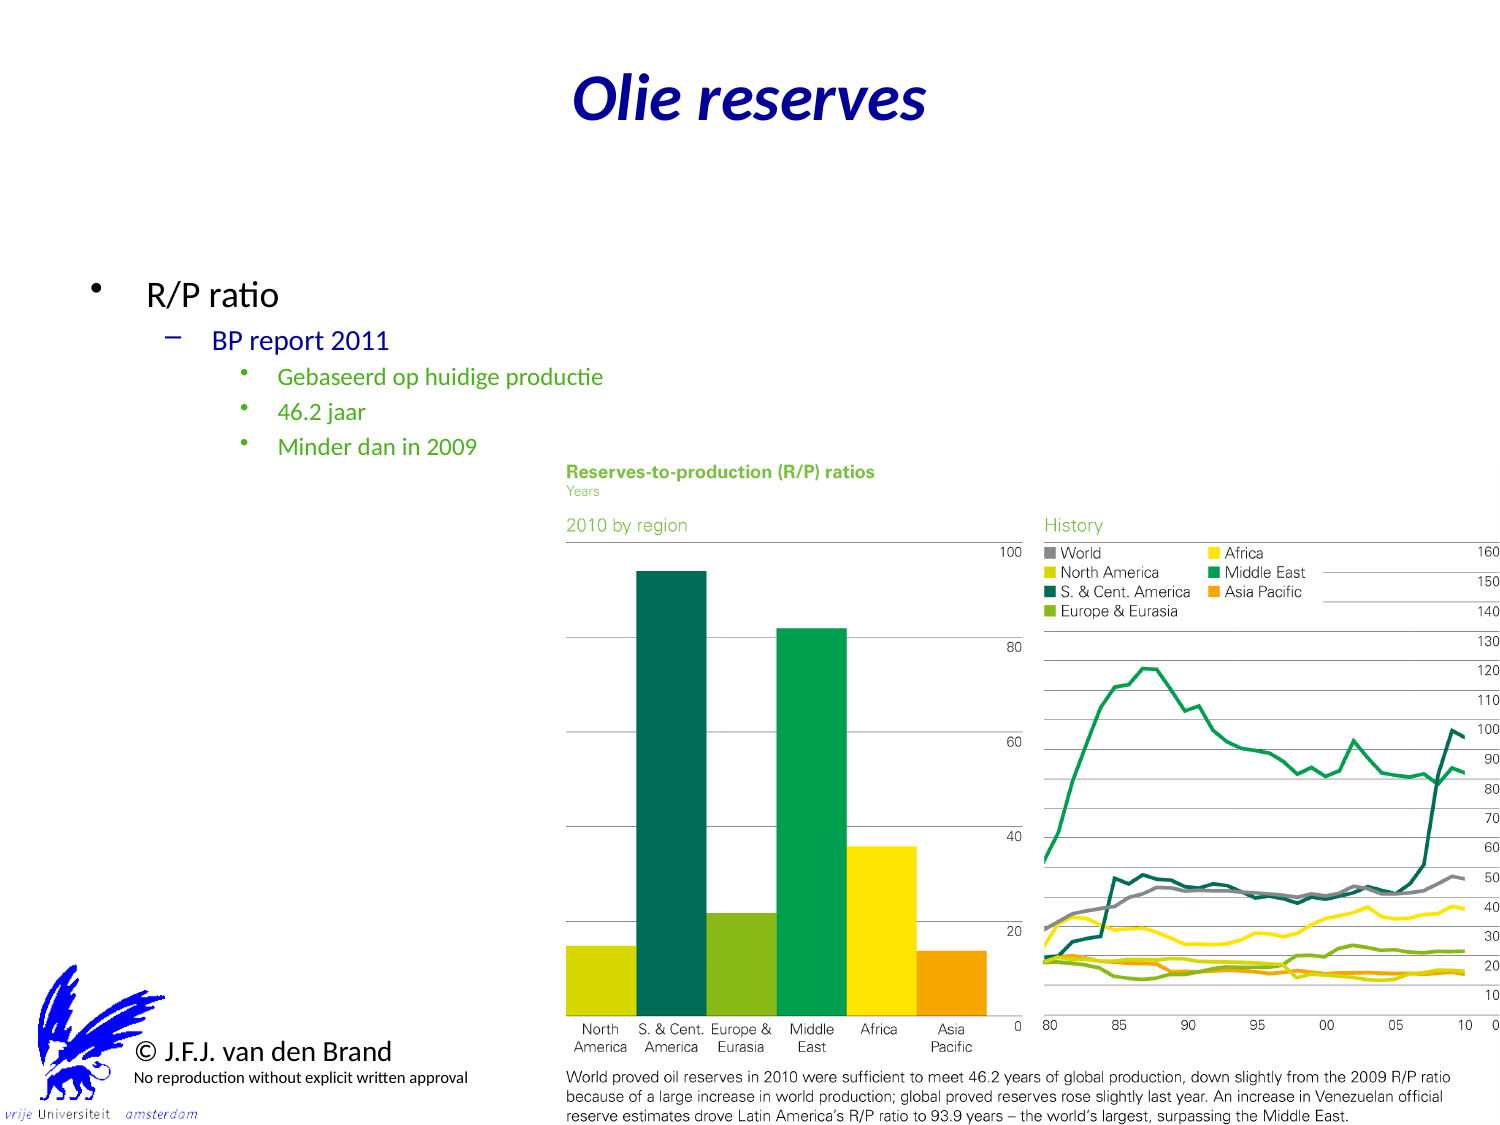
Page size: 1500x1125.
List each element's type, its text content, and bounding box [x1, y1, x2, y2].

title Olie reserves [0, 0, 1500, 188]
list R/P ratio BP report 2011 Gebaseerd op huidige productie 46.2 jaar Minder dan in 2009 [73, 261, 677, 1006]
picture [0, 960, 200, 1125]
picture [566, 462, 1500, 1125]
text_box © J.F.J. van den Brand No reproduction without explicit written approval [118, 1024, 484, 1095]
